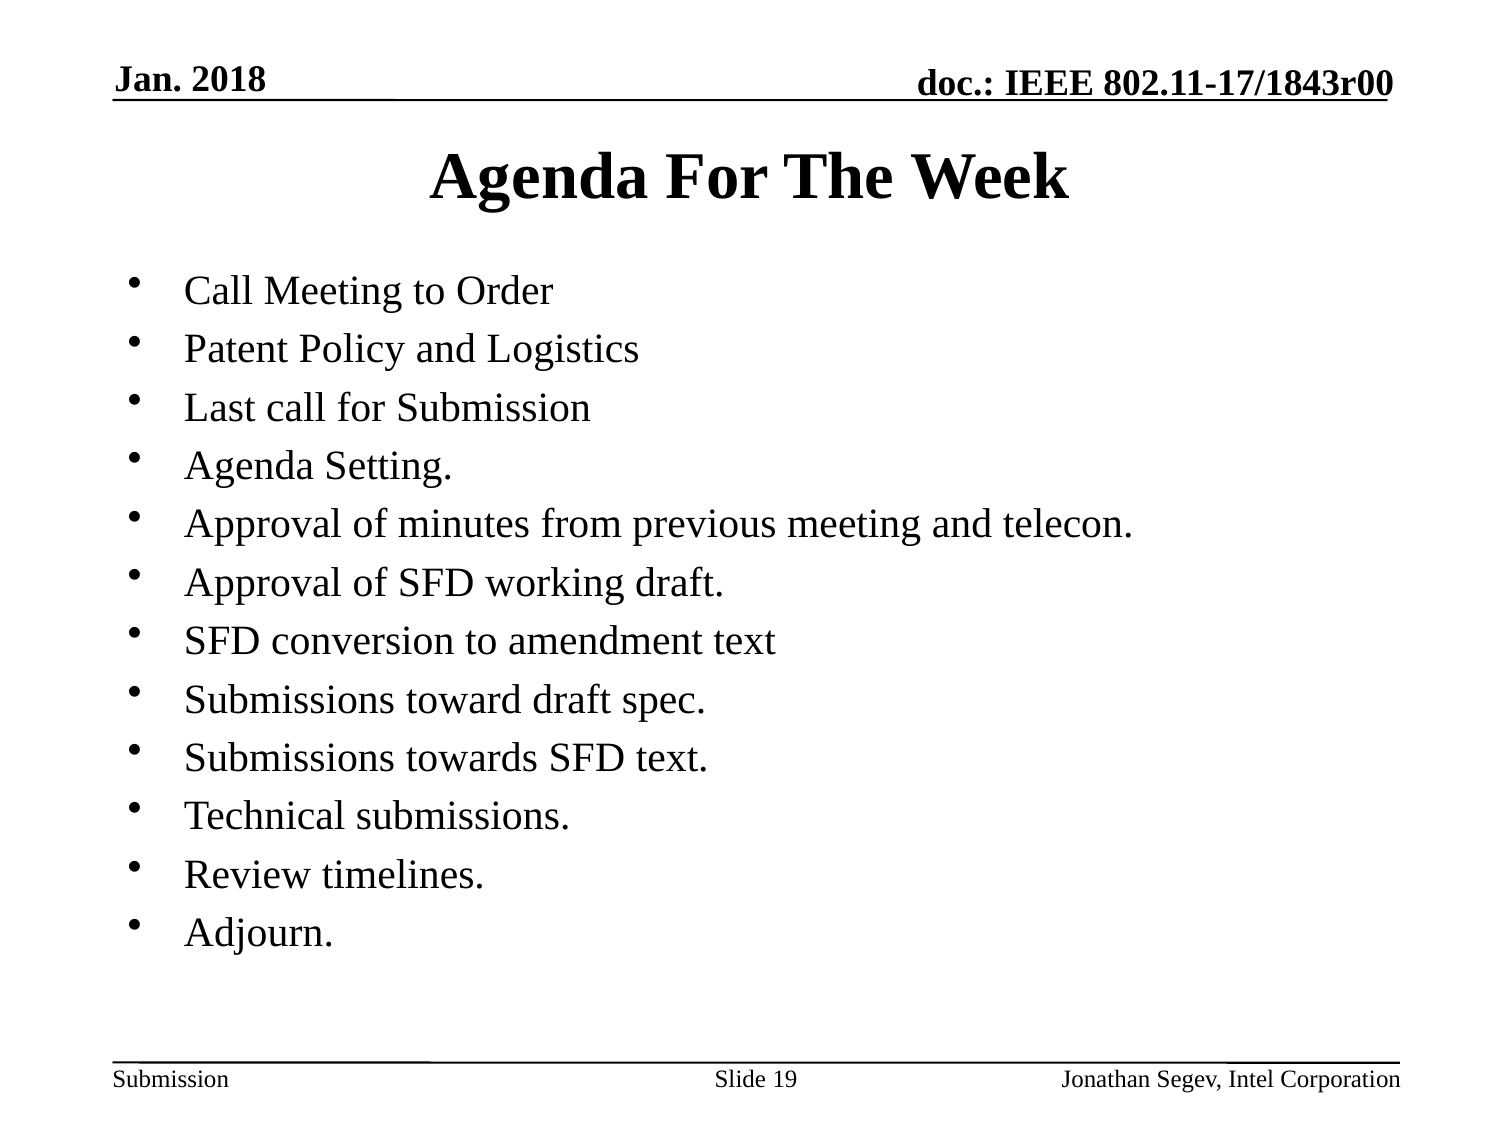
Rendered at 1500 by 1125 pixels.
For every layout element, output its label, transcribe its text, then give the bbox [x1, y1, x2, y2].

footer Jonathan Segev, Intel Corporation [878, 1061, 1402, 1093]
list Call Meeting to Order Patent Policy and Logistics Last call for Submission Agenda Setting. Approval of minutes from previous meeting and telecon. Approval of SFD working draft. SFD conversion to amendment text Submissions toward draft spec. Submissions towards SFD text. Technical submissions. Review timelines. Adjourn. [112, 255, 1388, 1000]
title Agenda For The Week [112, 112, 1388, 232]
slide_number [114, 54, 423, 100]
slide_number Slide 19 [712, 1061, 800, 1123]
